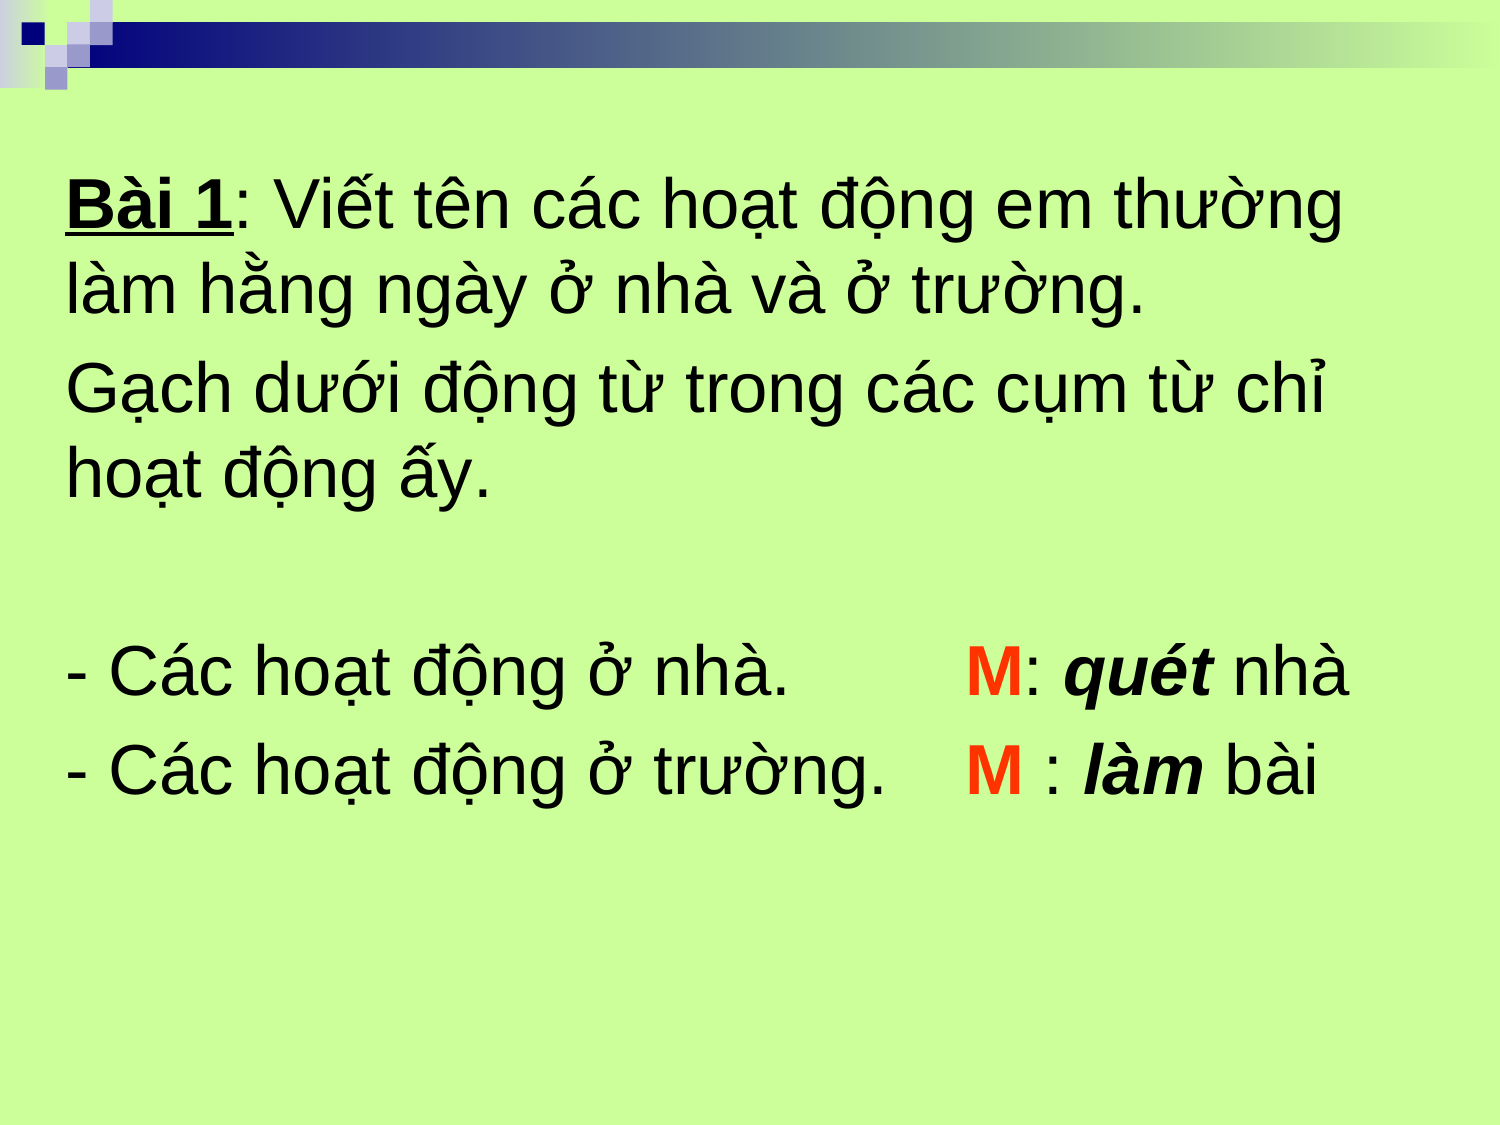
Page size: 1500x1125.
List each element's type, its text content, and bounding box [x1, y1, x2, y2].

list Bài 1: Viết tên các hoạt động em thường làm hằng ngày ở nhà và ở trường. Gạch dưới động từ trong các cụm từ chỉ hoạt động ấy. - Các hoạt động ở nhà. M: quét nhà - Các hoạt động ở trường. M : làm bài [49, 149, 1401, 788]
